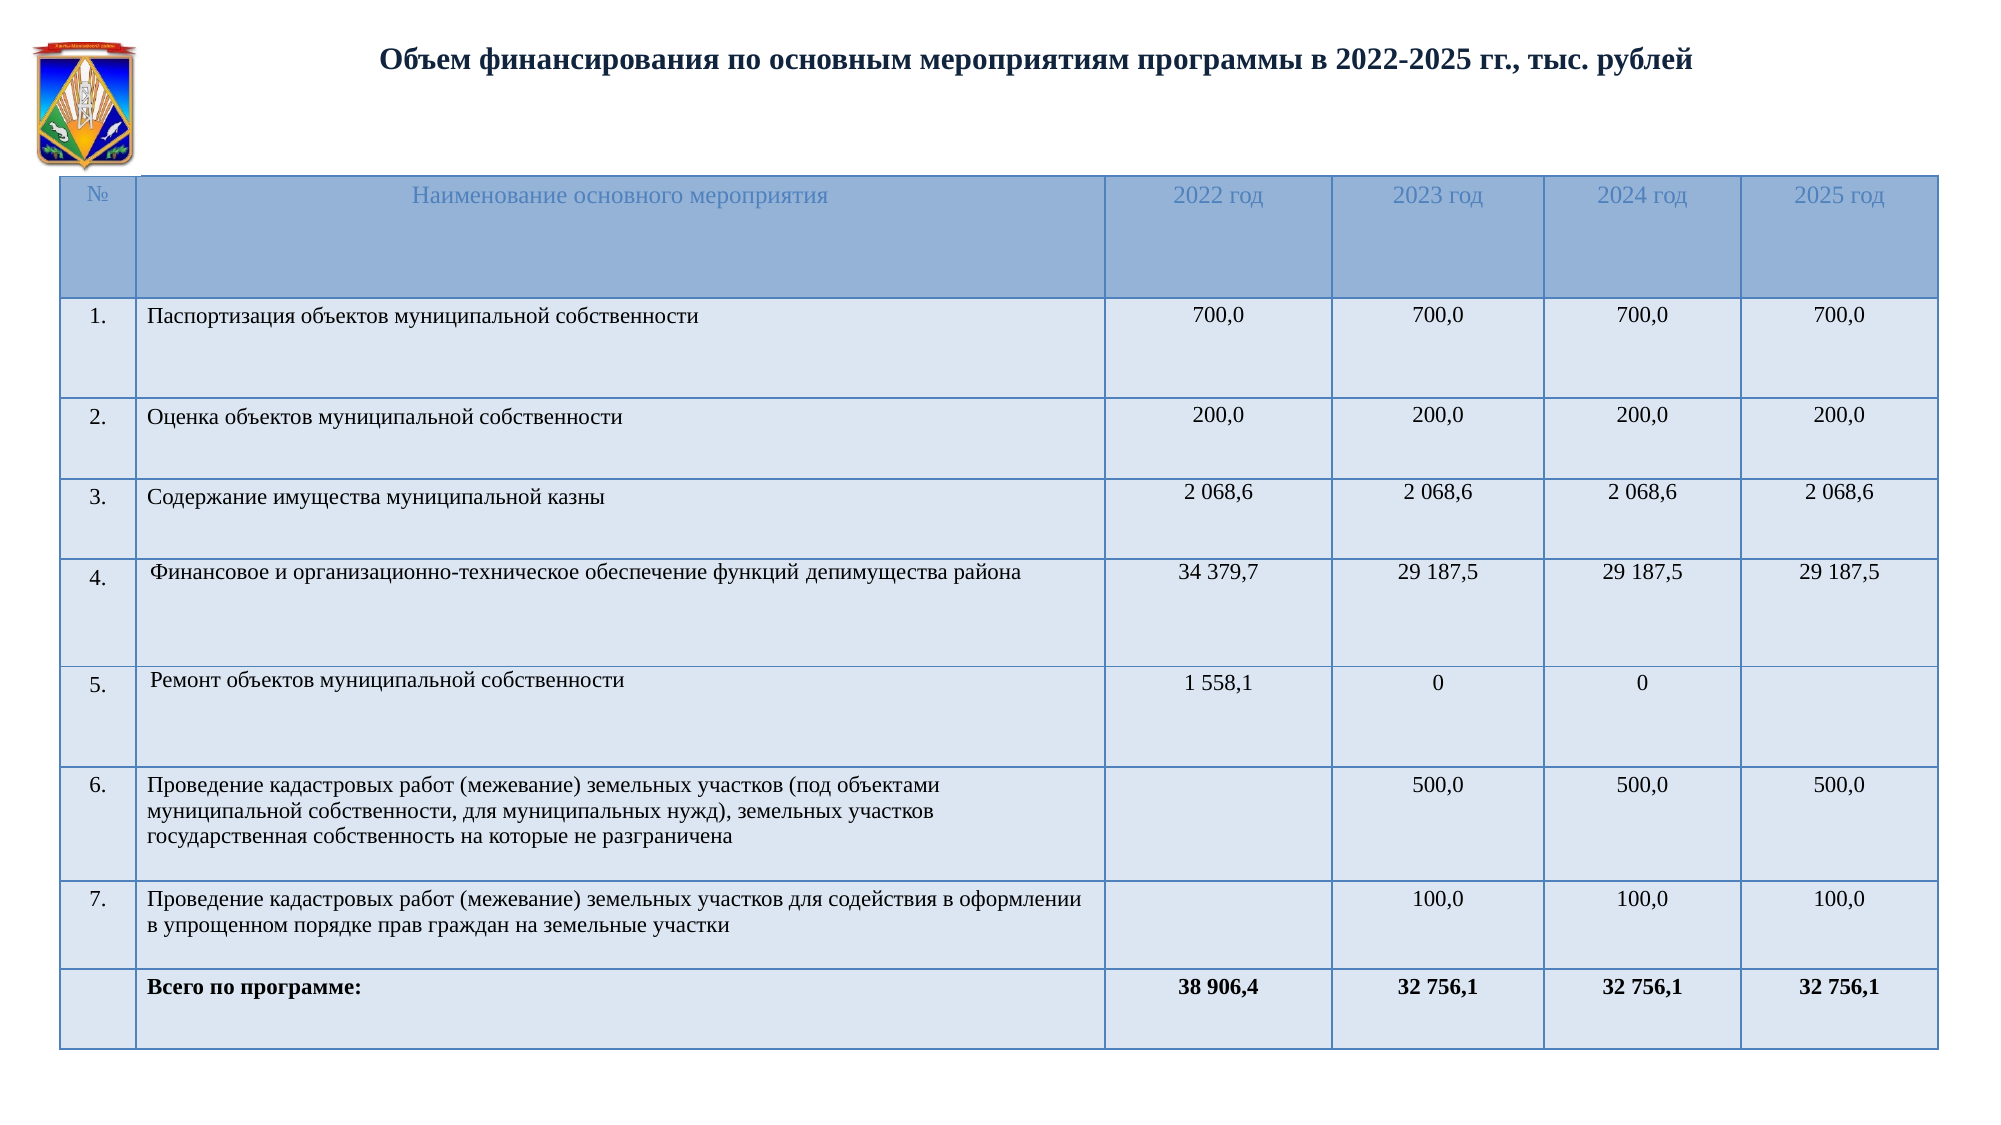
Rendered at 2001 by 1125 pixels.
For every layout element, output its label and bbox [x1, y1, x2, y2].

table_cell [1742, 299, 1937, 397]
table_cell [1742, 970, 1937, 1048]
table_cell [1106, 970, 1331, 1048]
table_cell [61, 480, 135, 558]
table_cell [1106, 299, 1331, 397]
table_cell [61, 882, 135, 968]
table_cell [1545, 667, 1740, 766]
table_cell [61, 667, 135, 766]
table_header [1106, 177, 1331, 297]
picture [31, 42, 141, 176]
table_cell [1106, 667, 1331, 766]
table_cell [1742, 560, 1937, 666]
table_cell [1742, 768, 1937, 880]
table_cell [1106, 882, 1331, 968]
table_cell [1106, 480, 1331, 558]
table_cell [137, 560, 1104, 666]
table_cell [1333, 560, 1543, 666]
table_cell [1742, 399, 1937, 478]
table_cell [1333, 667, 1543, 766]
table_cell [61, 970, 135, 1048]
table_cell [1545, 970, 1740, 1048]
table_cell [61, 299, 135, 397]
text_box [140, 30, 1934, 161]
table_cell [1106, 399, 1331, 478]
table_cell [1333, 768, 1543, 880]
table_cell [1742, 882, 1937, 968]
table_header [137, 177, 1104, 297]
table_cell [1106, 768, 1331, 880]
table_cell [61, 560, 135, 666]
table_cell [137, 882, 1104, 968]
table_cell [61, 399, 135, 478]
table_header [1333, 177, 1543, 297]
table_cell [1545, 480, 1740, 558]
table_cell [1545, 882, 1740, 968]
table_cell [137, 970, 1104, 1048]
table_cell [1742, 667, 1937, 766]
table_cell [1333, 970, 1543, 1048]
table_cell [1742, 480, 1937, 558]
table_cell [61, 768, 135, 880]
table_cell [1545, 299, 1740, 397]
table_cell [137, 768, 1104, 880]
table_cell [137, 399, 1104, 478]
table_cell [137, 667, 1104, 766]
table_cell [1545, 560, 1740, 666]
table_cell [1333, 399, 1543, 478]
table_cell [1333, 882, 1543, 968]
table_cell [1333, 299, 1543, 397]
table_cell [137, 480, 1104, 558]
table_cell [1333, 480, 1543, 558]
table_header [1545, 177, 1740, 297]
table_cell [1545, 768, 1740, 880]
table_header [1742, 177, 1937, 297]
table_header [61, 177, 135, 297]
table_cell [137, 299, 1104, 397]
table_cell [1545, 399, 1740, 478]
table_cell [1106, 560, 1331, 666]
